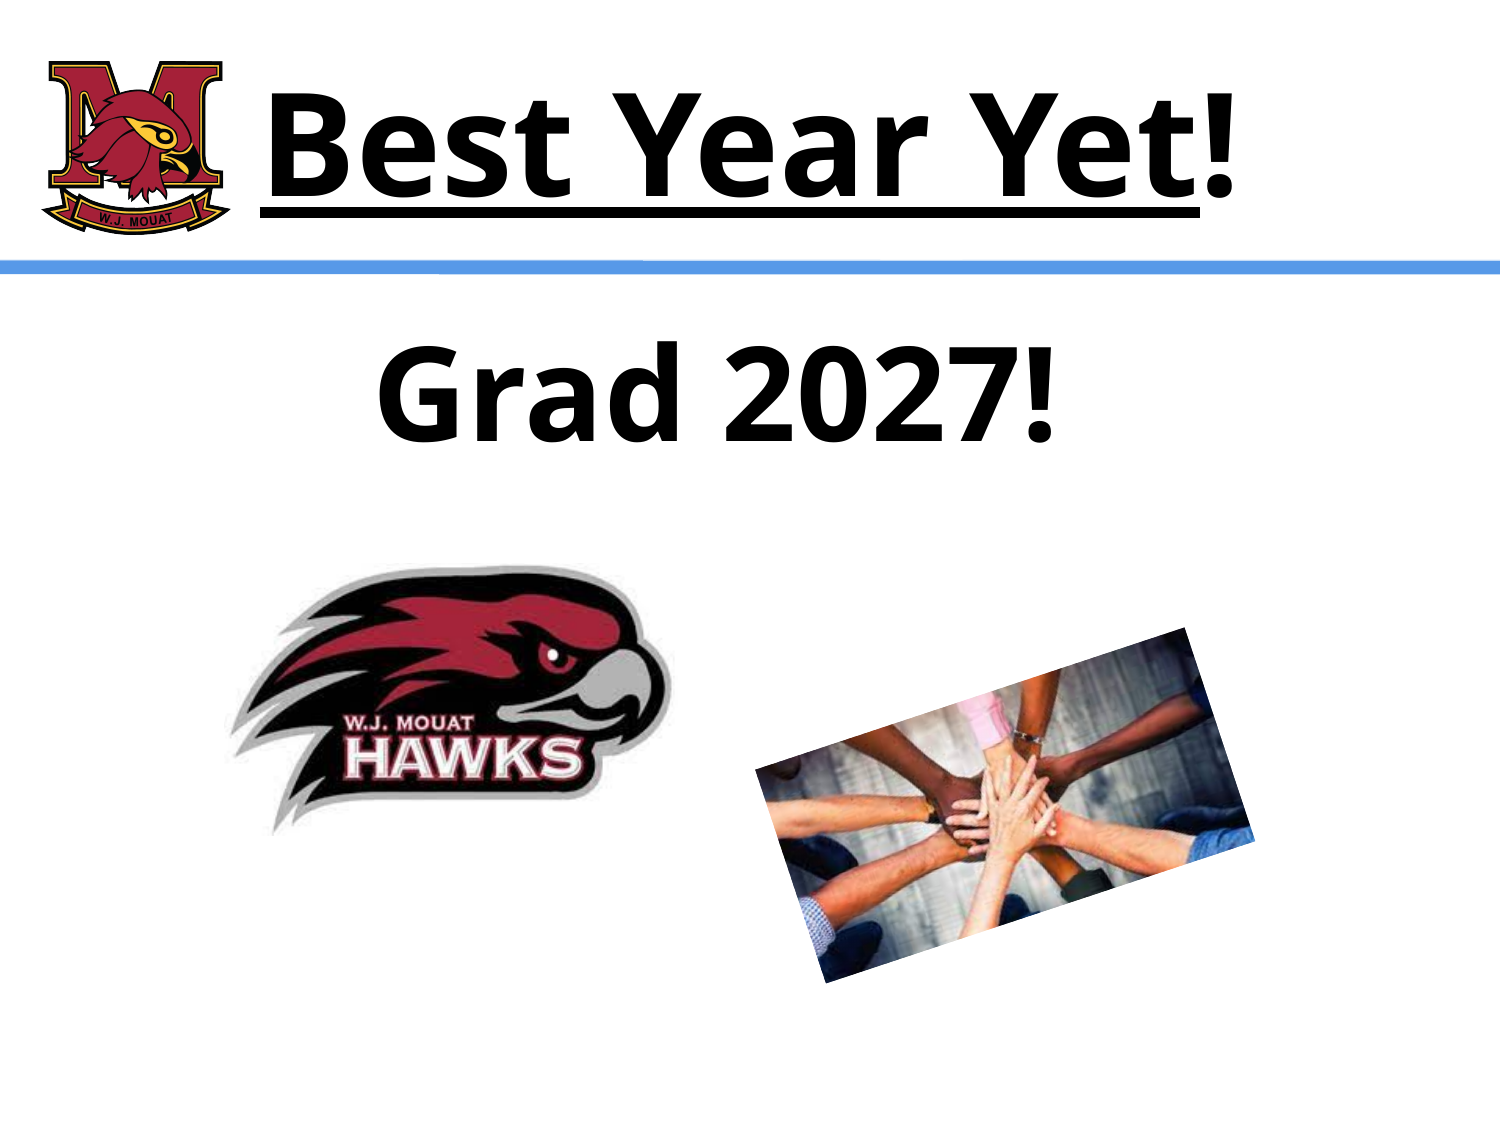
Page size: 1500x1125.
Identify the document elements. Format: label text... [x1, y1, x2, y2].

picture [223, 562, 680, 837]
list Grad 2027! [183, 302, 1284, 563]
picture [756, 628, 1255, 983]
title Best Year Yet! [75, 45, 1425, 233]
picture [40, 60, 232, 236]
